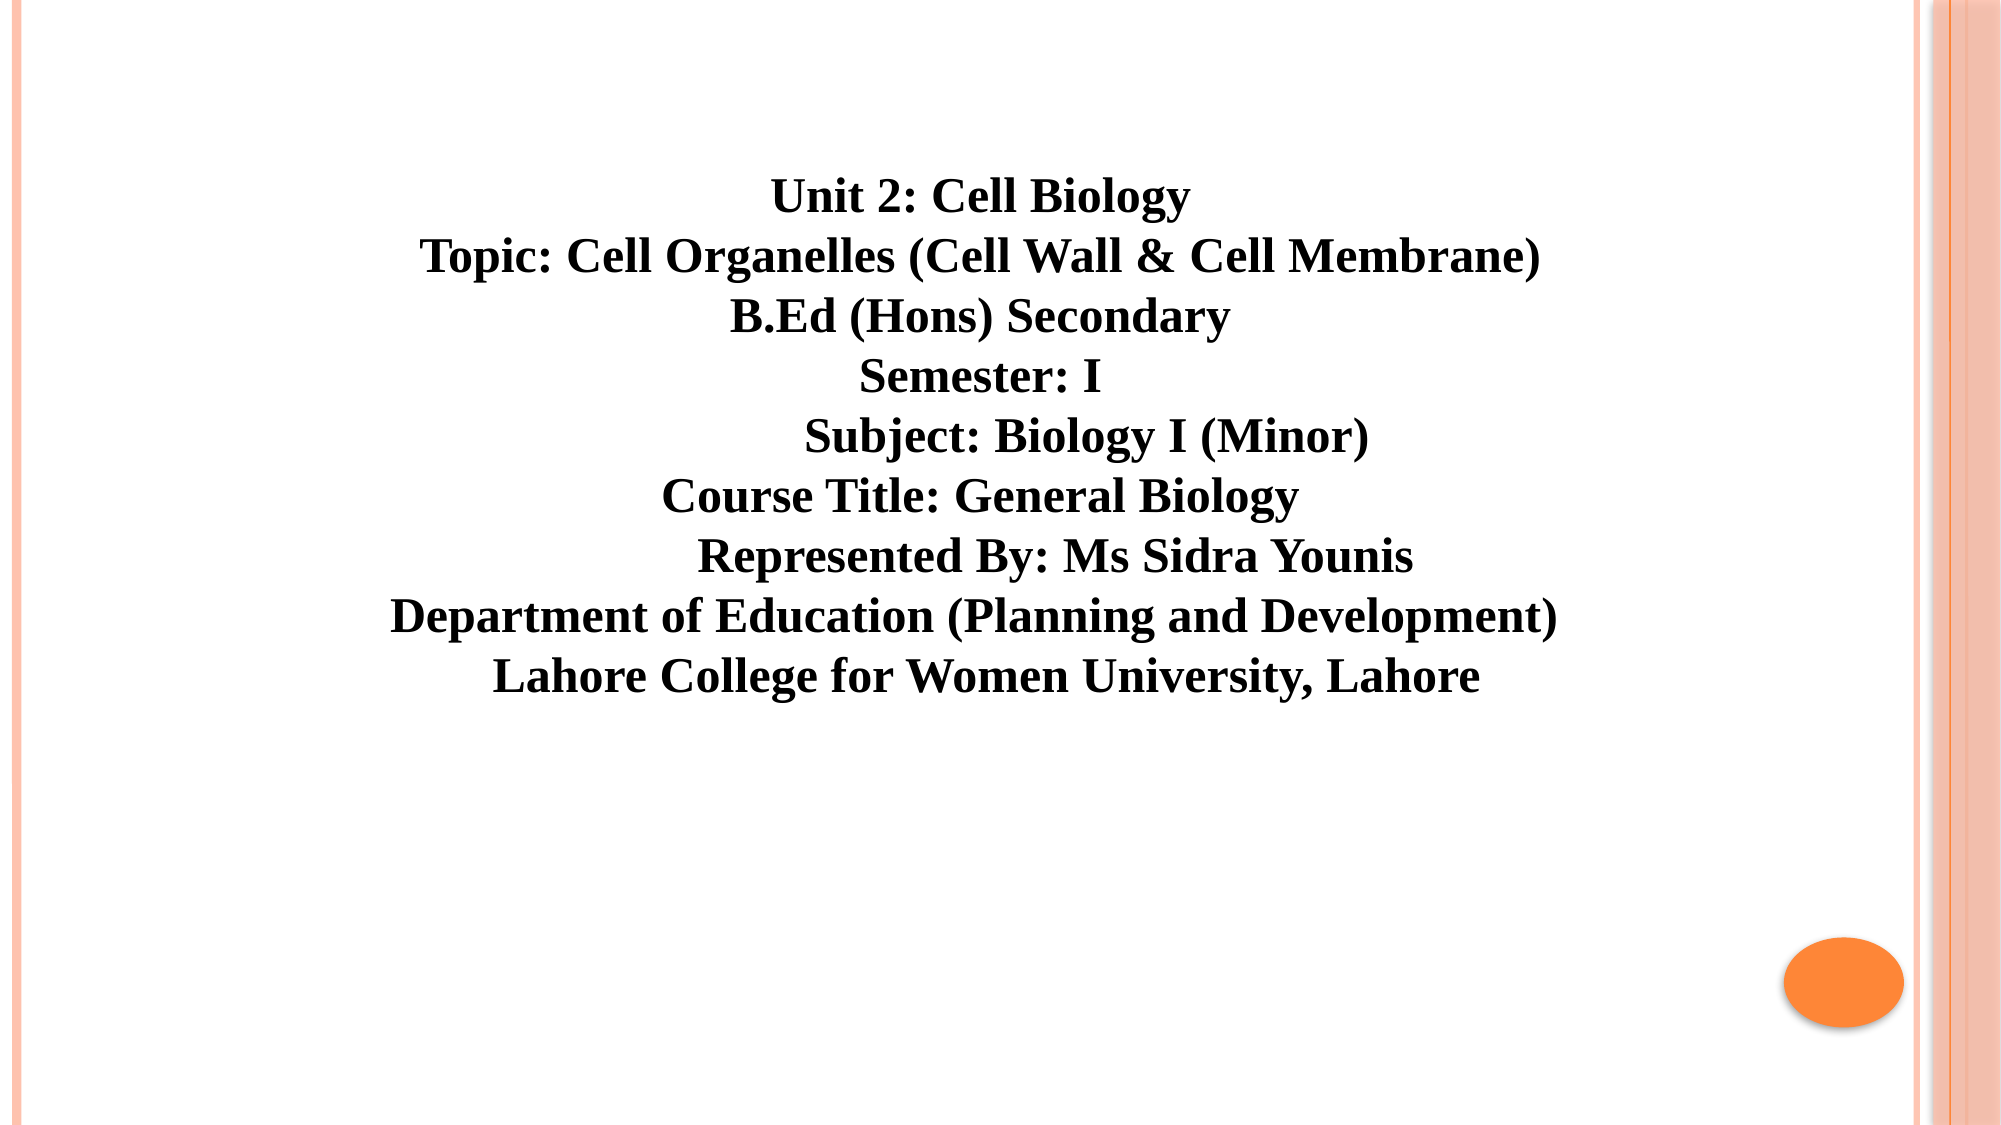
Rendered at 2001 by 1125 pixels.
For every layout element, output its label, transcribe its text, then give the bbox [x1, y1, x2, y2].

list Unit 2: Cell Biology Topic: Cell Organelles (Cell Wall & Cell Membrane) B.Ed (Hons) Secondary Semester: I Subject: Biology I (Minor) Course Title: General Biology Represented By: Ms Sidra Younis Department of Education (Planning and Development) Lahore College for Women University, Lahore [111, 154, 1850, 998]
